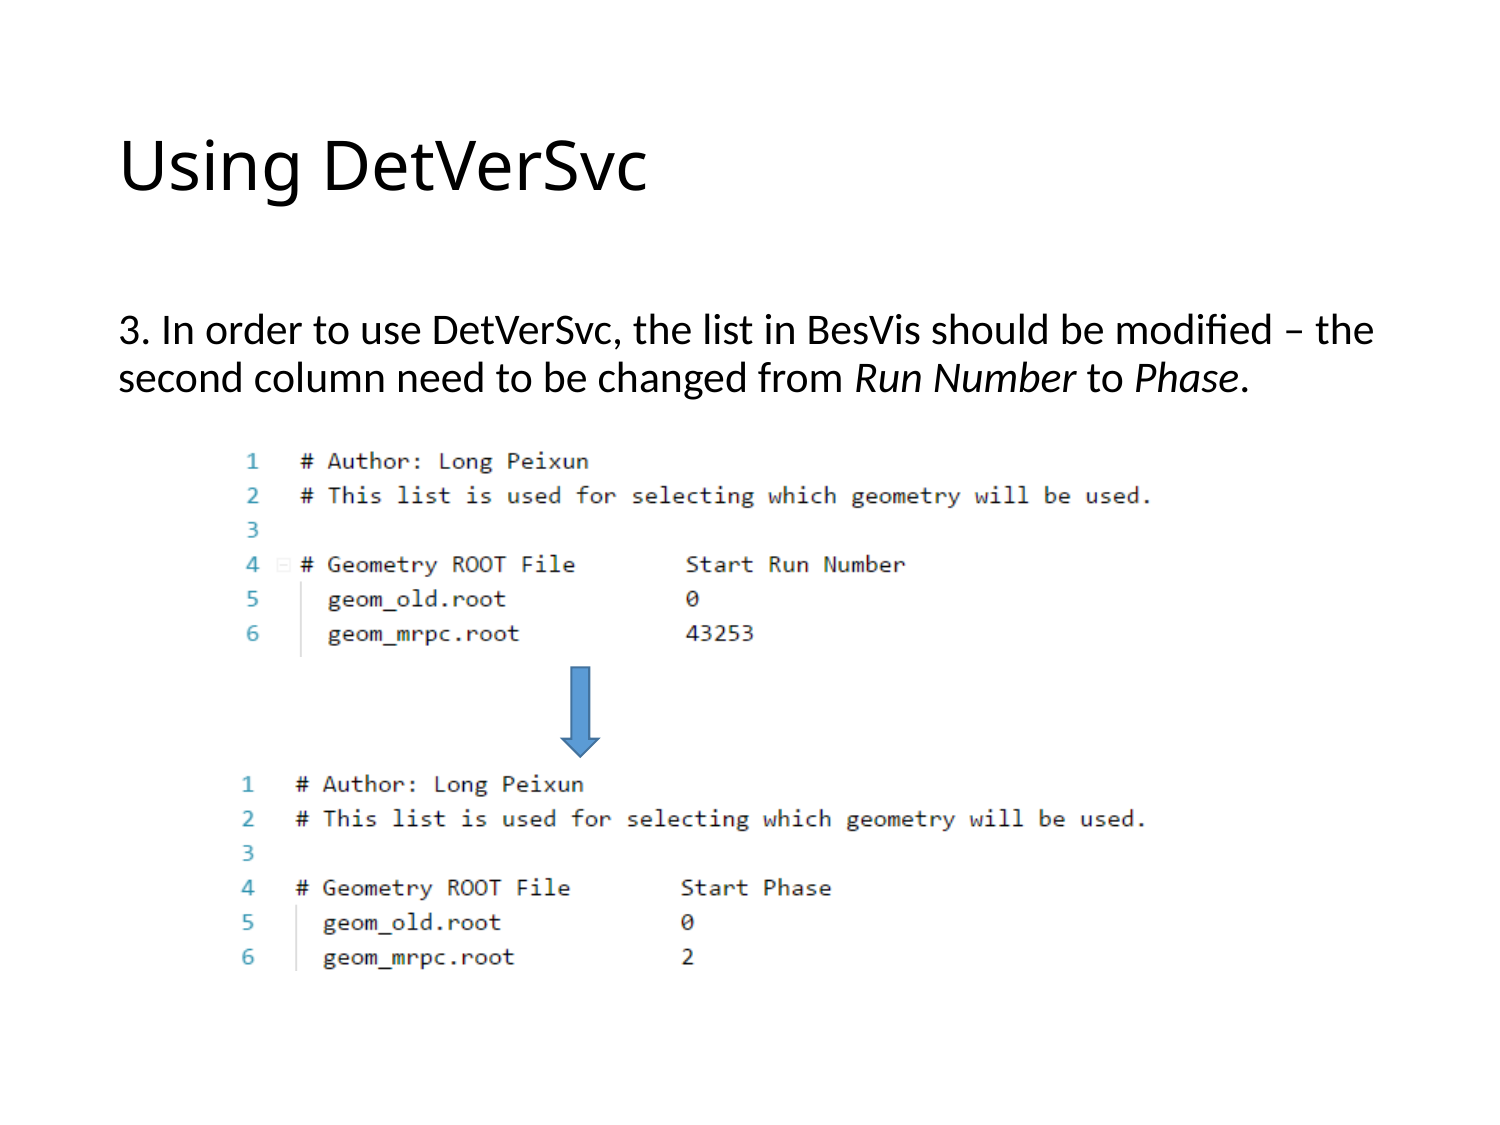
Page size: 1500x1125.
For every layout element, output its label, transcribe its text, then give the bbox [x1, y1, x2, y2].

text_box [559, 666, 601, 759]
picture [219, 444, 1191, 657]
list 3. In order to use DetVerSvc, the list in BesVis should be modified – the second column need to be changed from Run Number to Phase. [103, 299, 1397, 1014]
title Using DetVerSvc [103, 59, 1397, 278]
picture [219, 767, 1195, 971]
